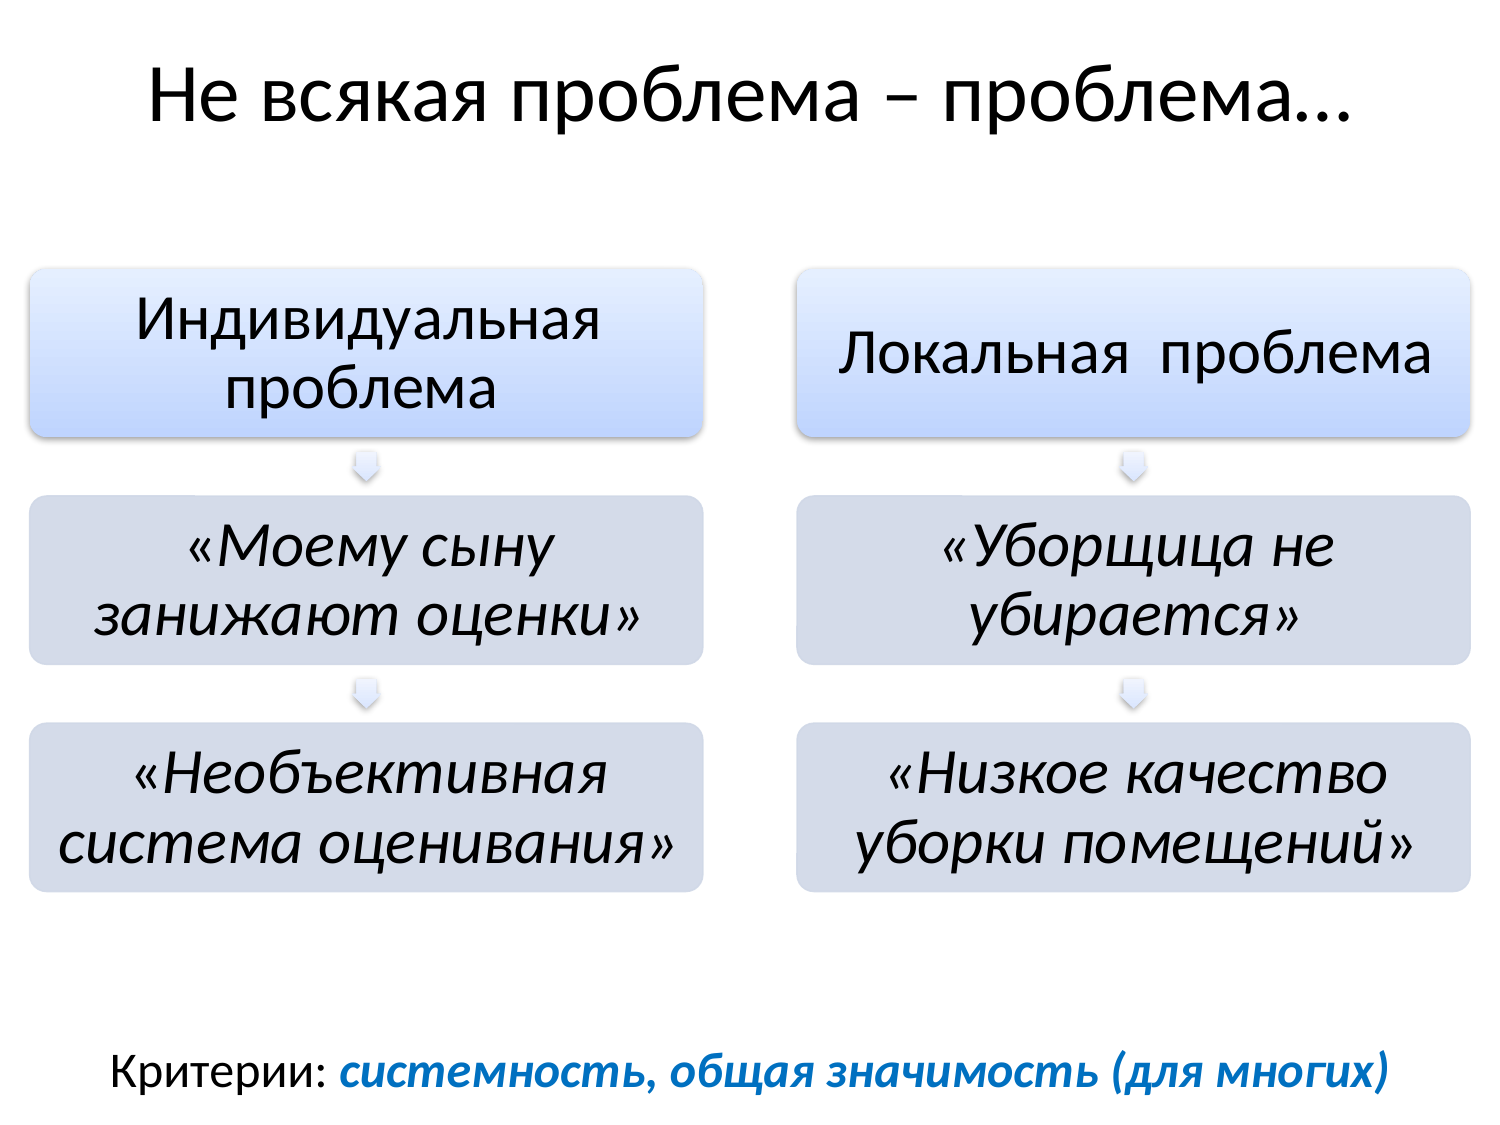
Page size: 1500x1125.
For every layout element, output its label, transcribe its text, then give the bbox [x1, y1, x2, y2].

title Не всякая проблема – проблема… [75, 21, 1425, 135]
text_box Критерии: системность, общая значимость (для многих) [74, 1033, 1425, 1105]
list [29, 136, 1471, 1024]
